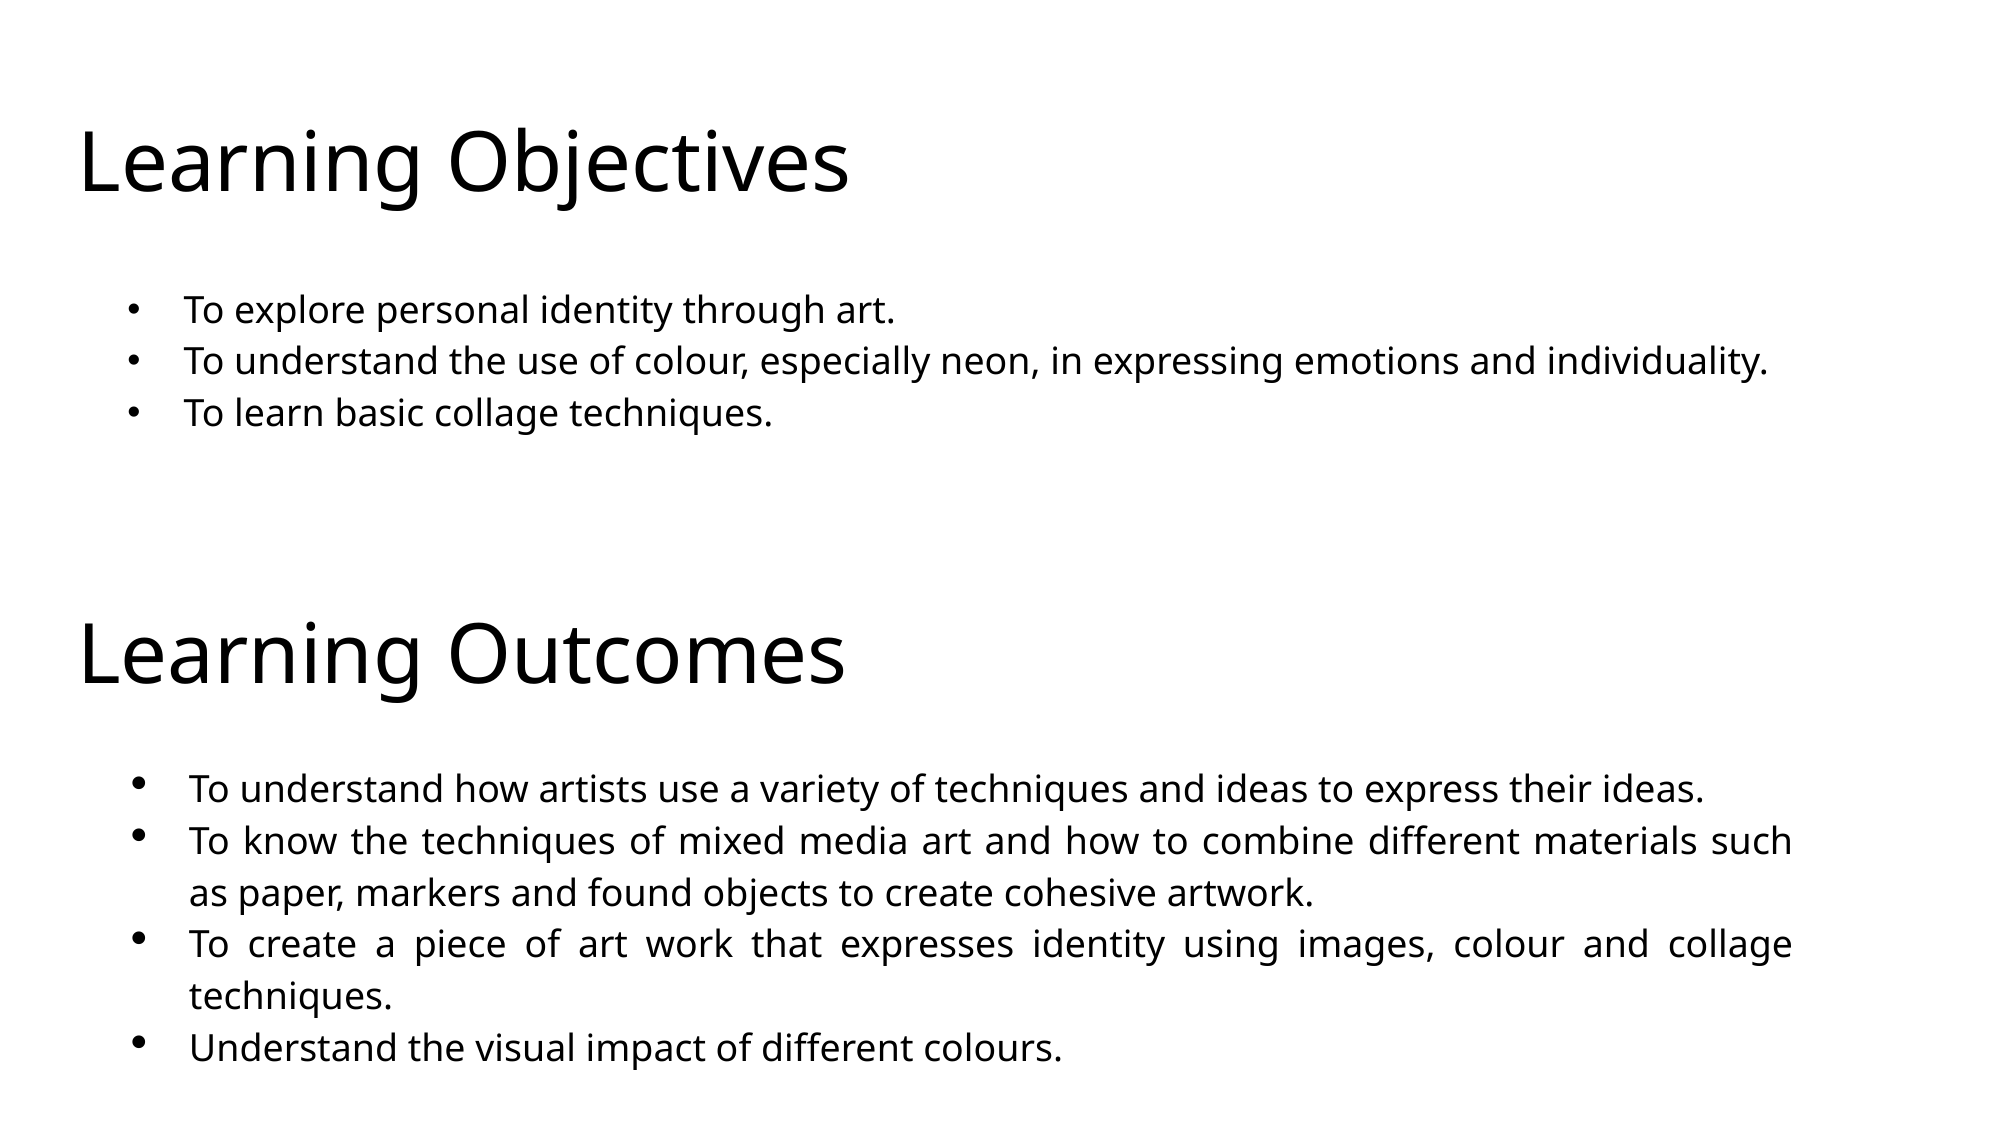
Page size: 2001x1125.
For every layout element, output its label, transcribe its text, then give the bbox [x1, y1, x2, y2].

text_box To understand how artists use a variety of techniques and ideas to express their ideas. To know the techniques of mixed media art and how to combine different materials such as paper, markers and found objects to create cohesive artwork. To create a piece of art work that expresses identity using images, colour and collage techniques. Understand the visual impact of different colours. [117, 751, 1810, 1077]
text_box Learning Outcomes [62, 592, 1220, 708]
text_box To explore personal identity through art. To understand the use of colour, especially neon, in expressing emotions and individuality. To learn basic collage techniques. [112, 271, 1791, 442]
text_box Learning Objectives [63, 100, 1282, 216]
